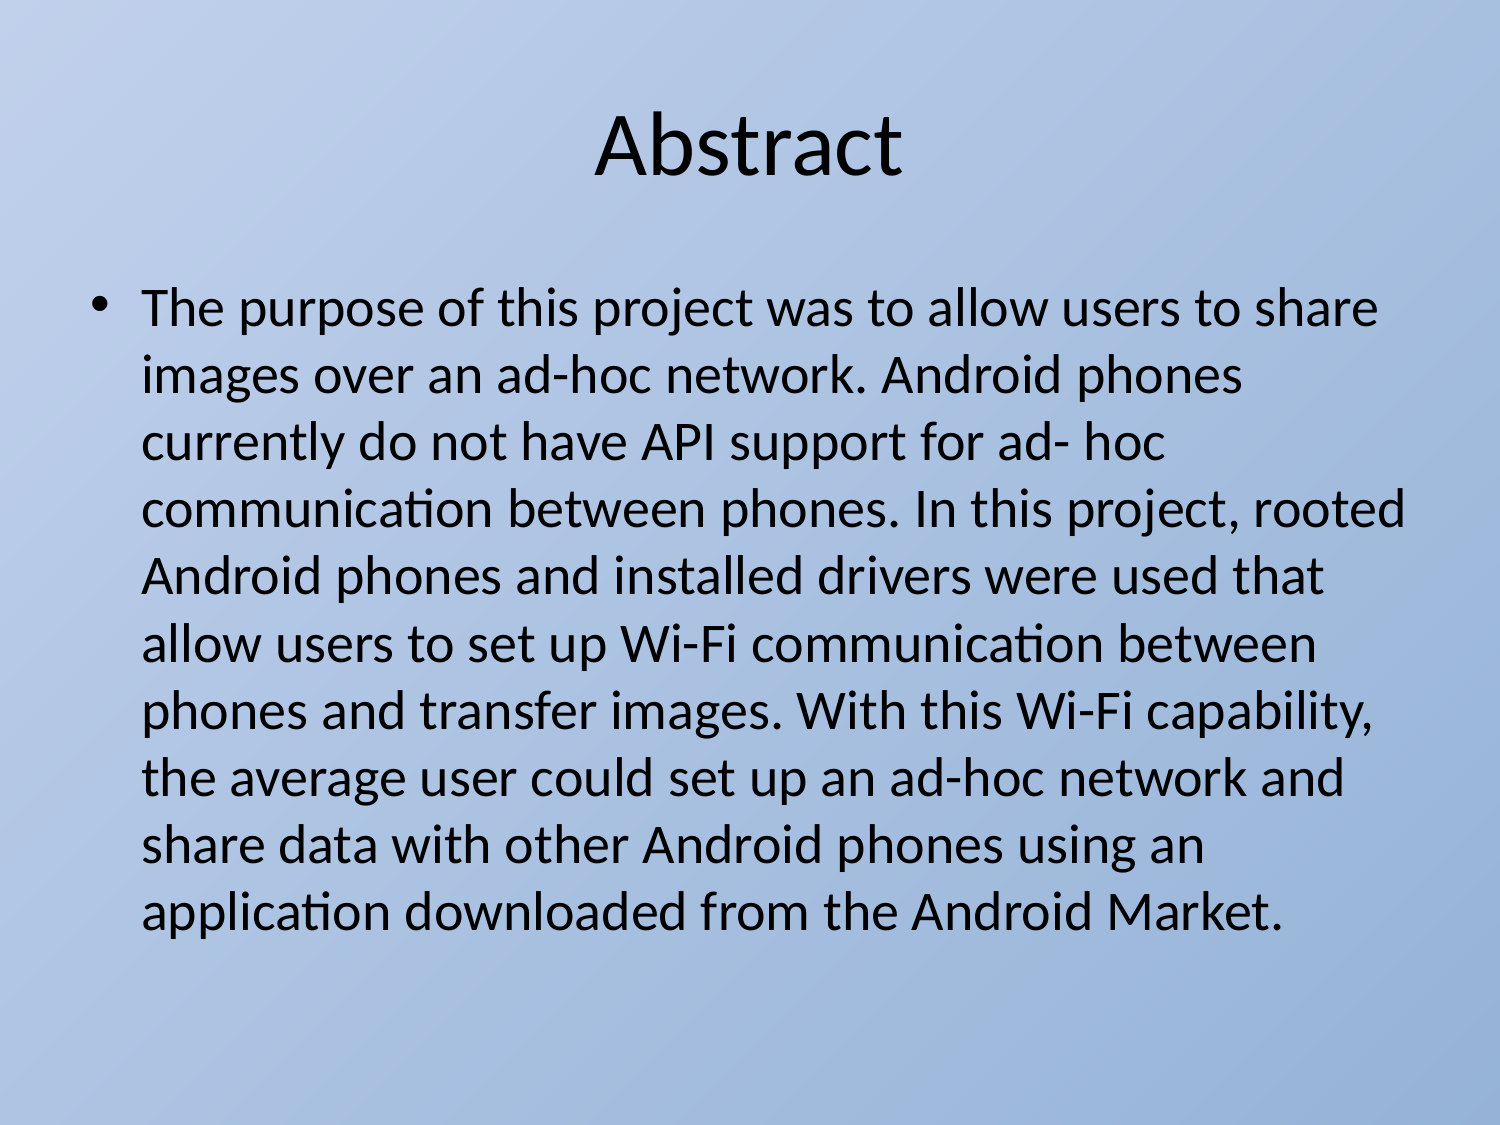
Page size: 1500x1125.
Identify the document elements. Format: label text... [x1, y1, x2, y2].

list The purpose of this project was to allow users to share images over an ad-hoc network. Android phones currently do not have API support for ad- hoc communication between phones. In this project, rooted Android phones and installed drivers were used that allow users to set up Wi-Fi communication between phones and transfer images. With this Wi-Fi capability, the average user could set up an ad-hoc network and share data with other Android phones using an application downloaded from the Android Market. [75, 262, 1425, 1005]
title Abstract [75, 45, 1425, 233]
